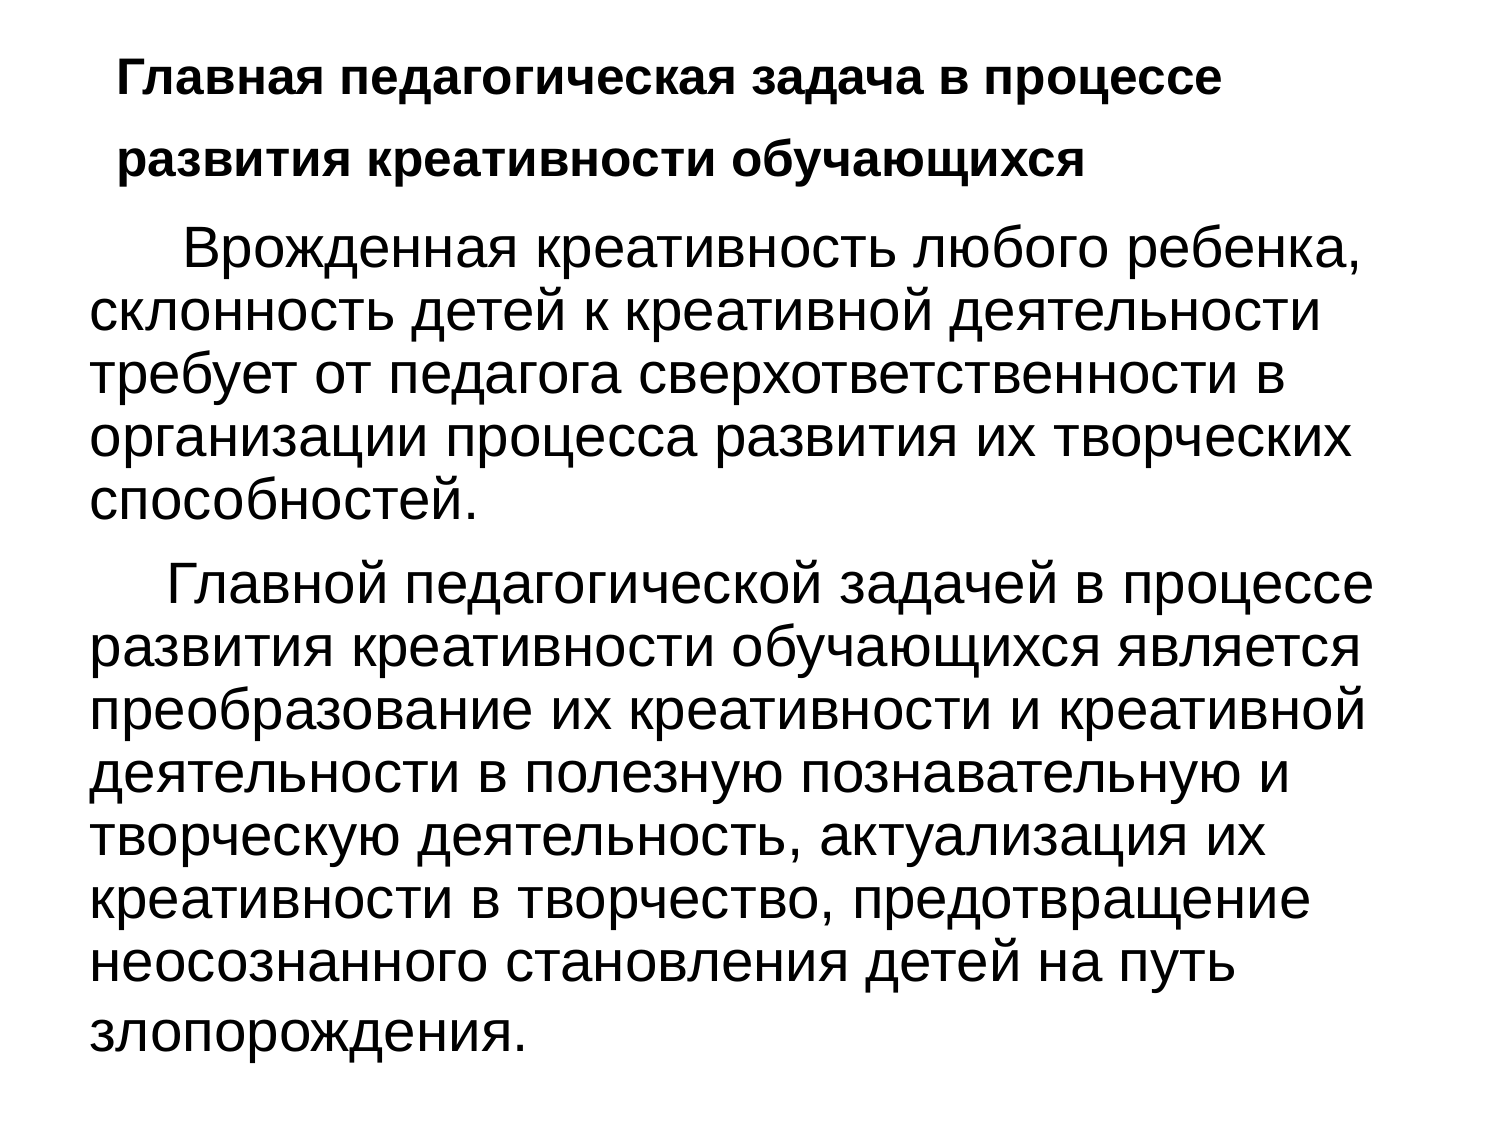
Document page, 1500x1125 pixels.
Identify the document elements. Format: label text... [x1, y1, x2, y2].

list Врожденная креативность любого ребенка, склонность детей к креативной деятельности требует от педагога сверхответственности в организации процесса развития их творческих способностей. Главной педагогической задачей в процессе развития креативности обучающихся является преобразование их креативности и креативной деятельности в полезную познавательную и творческую деятельность, актуализация их креативности в творчество, предотвращение неосознанного становления детей на путь злопорождения. [37, 209, 1464, 1069]
title Главная педагогическая задача в процессе развития креативности обучающихся [101, 42, 1409, 203]
